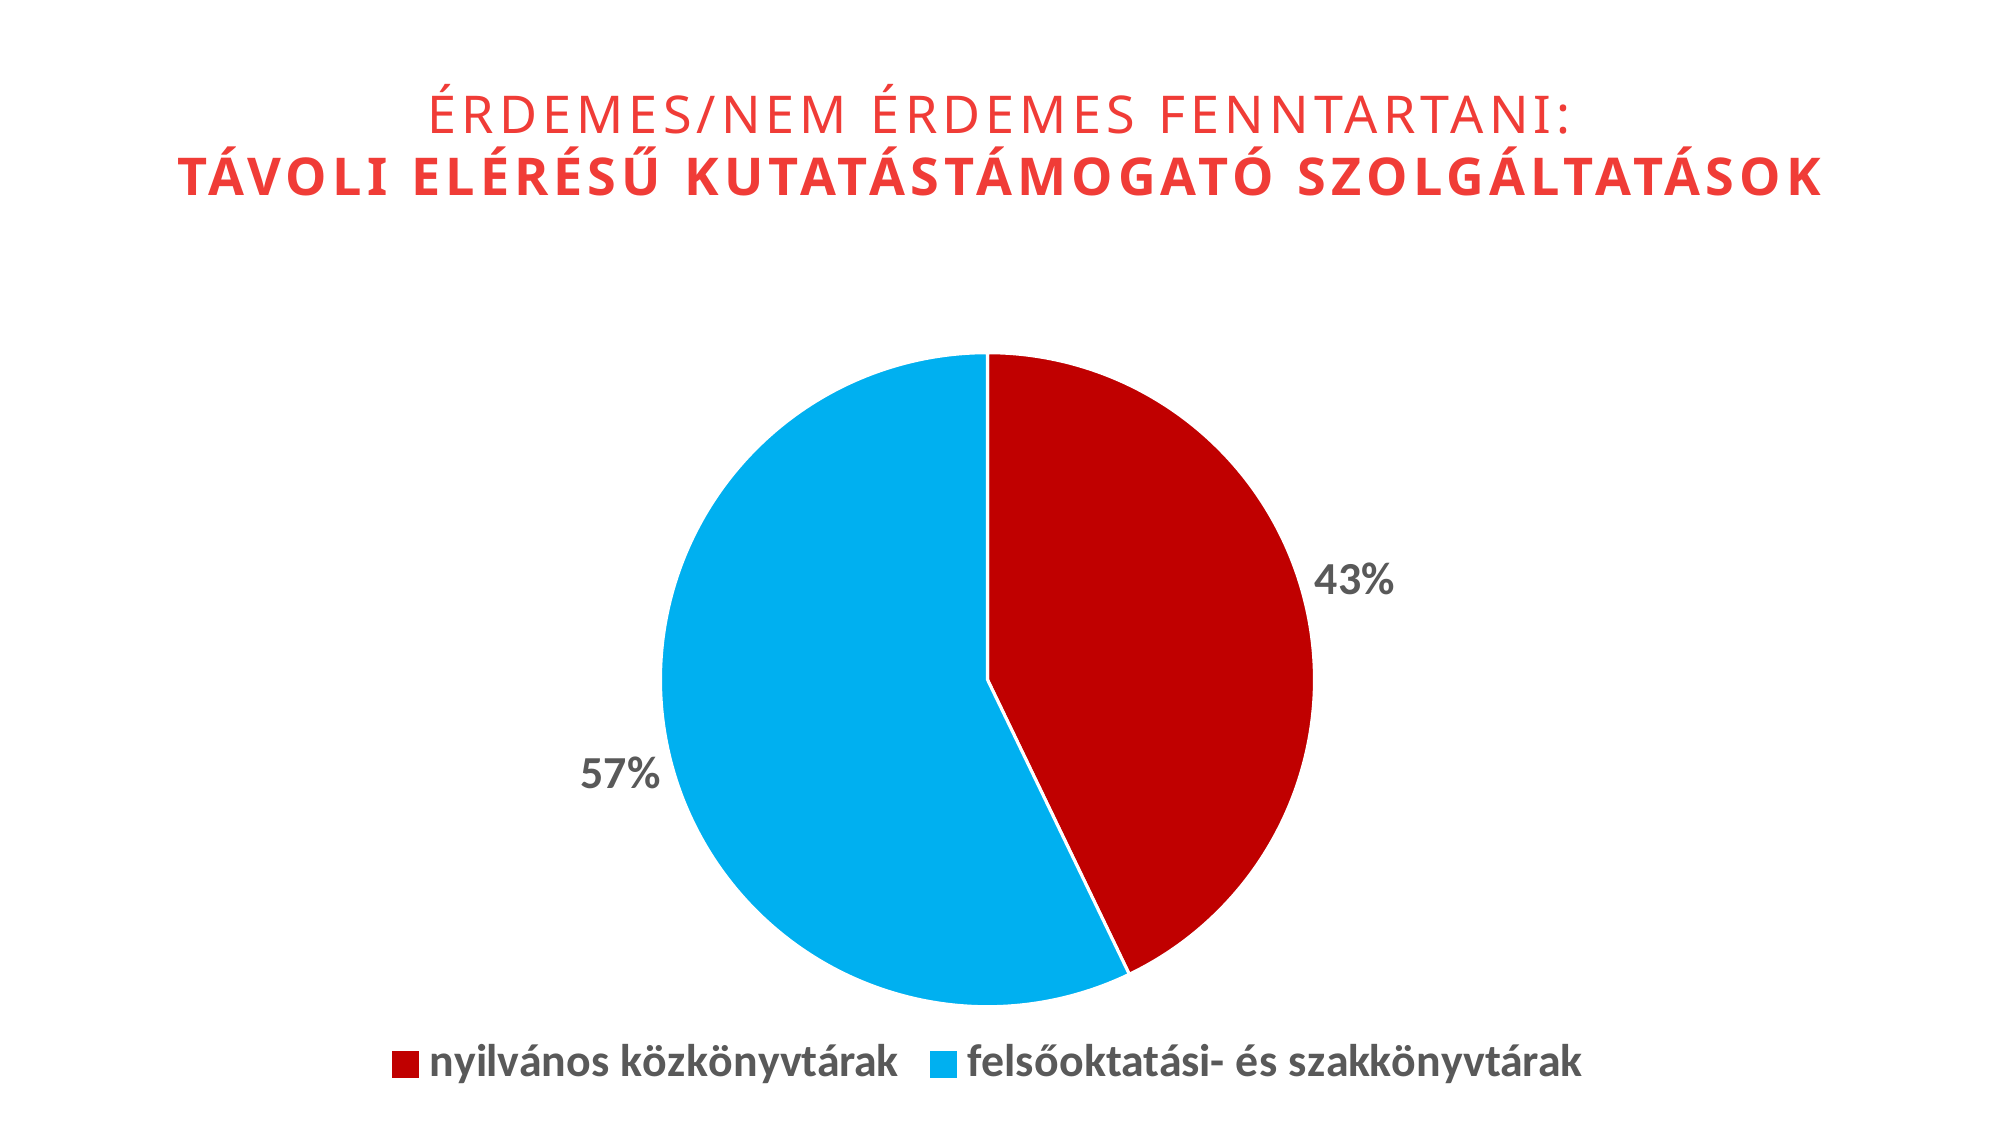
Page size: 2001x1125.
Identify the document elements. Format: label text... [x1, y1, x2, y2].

chart [184, 337, 1790, 1097]
text_box Érdemes/nem érdemes fenntartani: Távoli elérésű kutatástámogató szolgáltatások [46, 79, 1954, 209]
